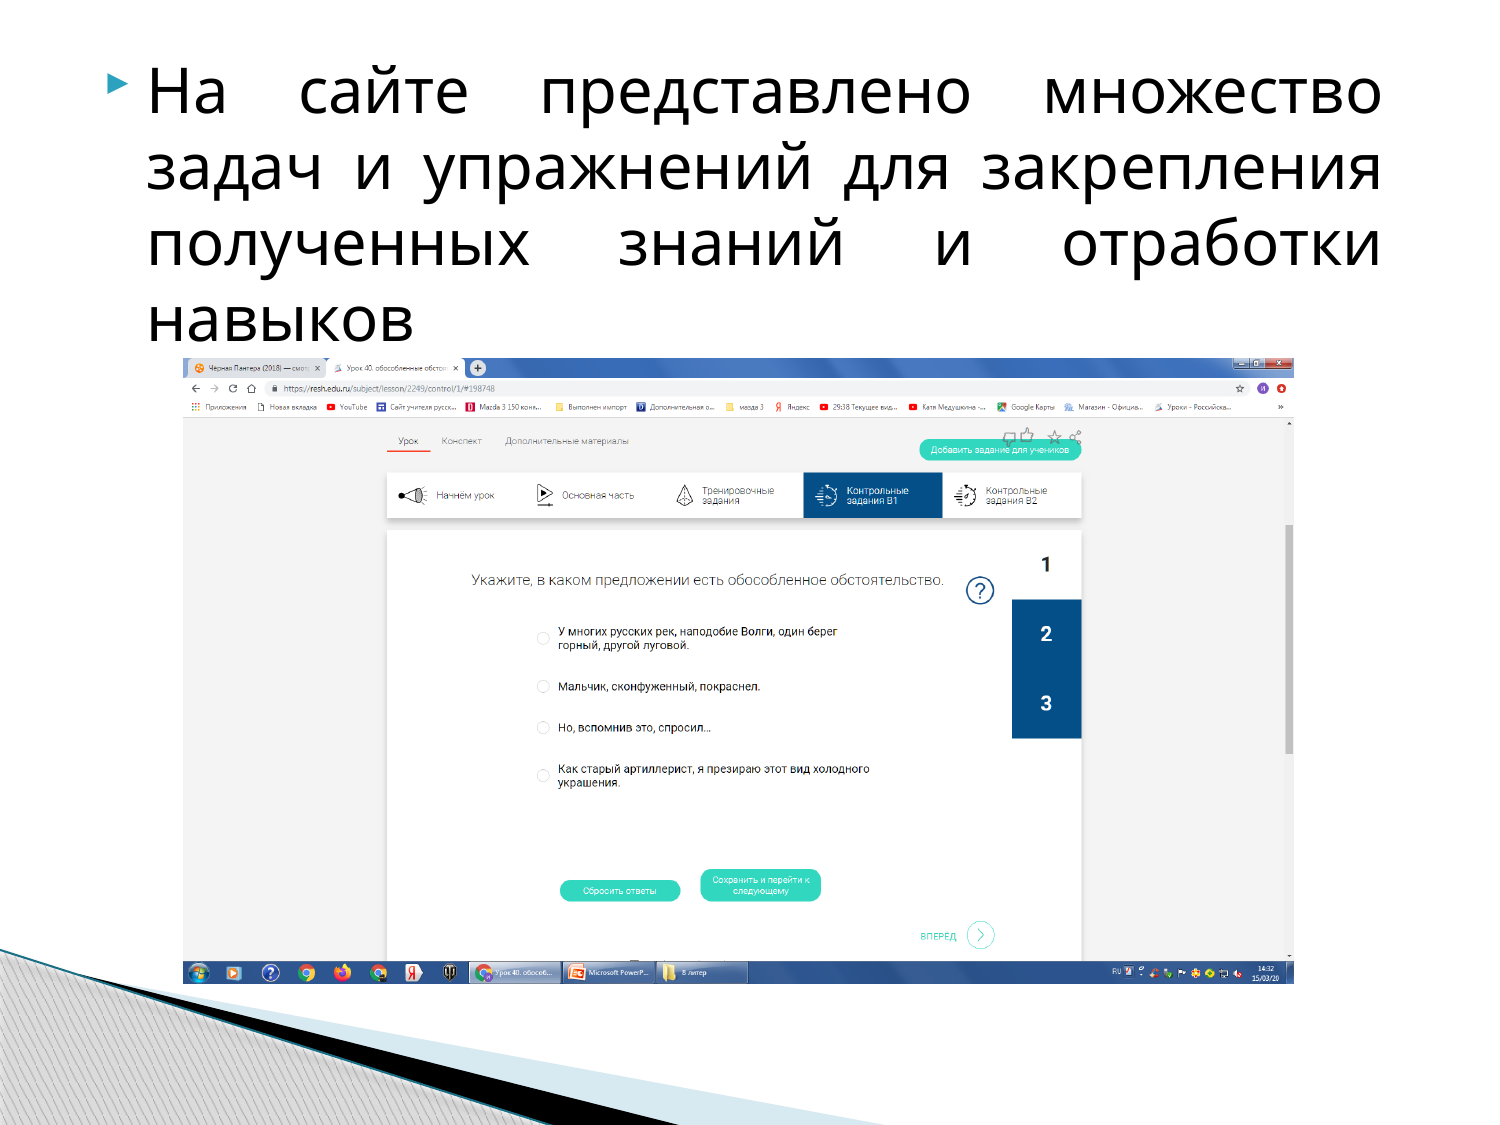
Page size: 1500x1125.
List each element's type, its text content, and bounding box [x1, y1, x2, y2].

list На сайте представлено множество задач и упражнений для закрепления полученных знаний и отработки навыков [75, 42, 1400, 362]
picture [182, 358, 1294, 984]
